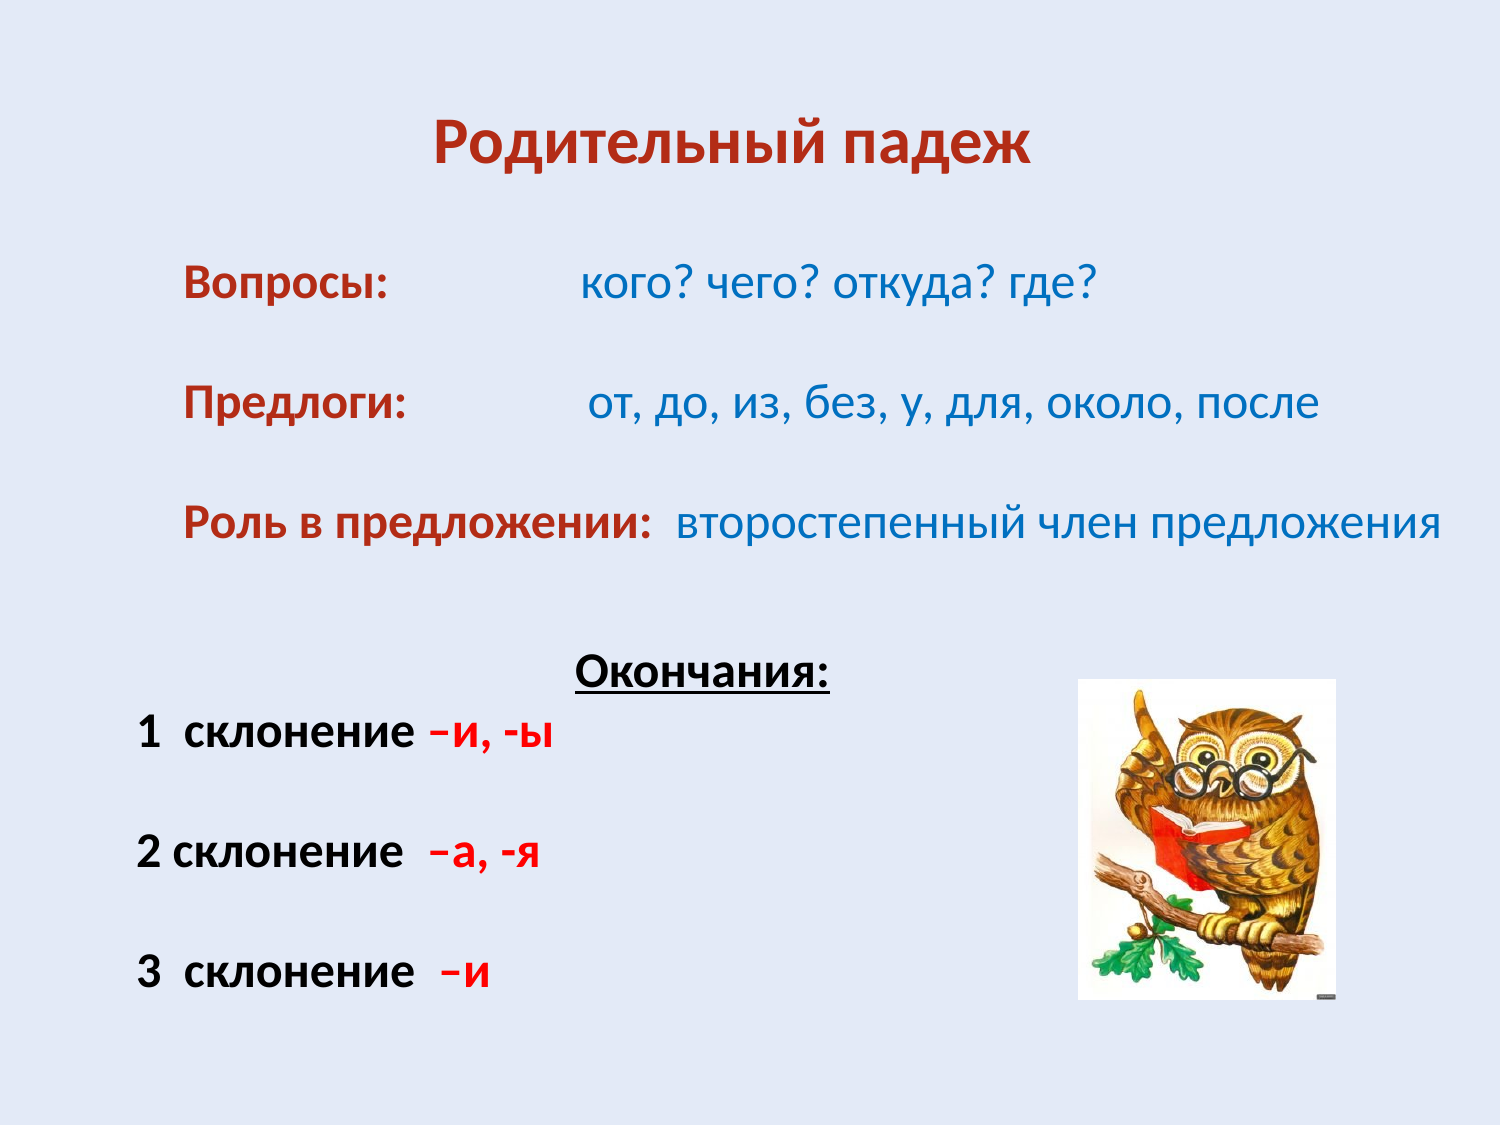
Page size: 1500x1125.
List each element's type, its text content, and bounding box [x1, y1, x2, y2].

text_box Родительный падеж [419, 89, 1128, 265]
text_box Окончания: 1 склонение –и, -ы 2 склонение –а, -я 3 склонение –и [64, 629, 1317, 1065]
text_box Вопросы: кого? чего? откуда? где? Предлоги: от, до, из, без, у, для, около, после Роль в предложении: второстепенный член предложения [112, 180, 1500, 616]
picture [1077, 679, 1337, 1000]
